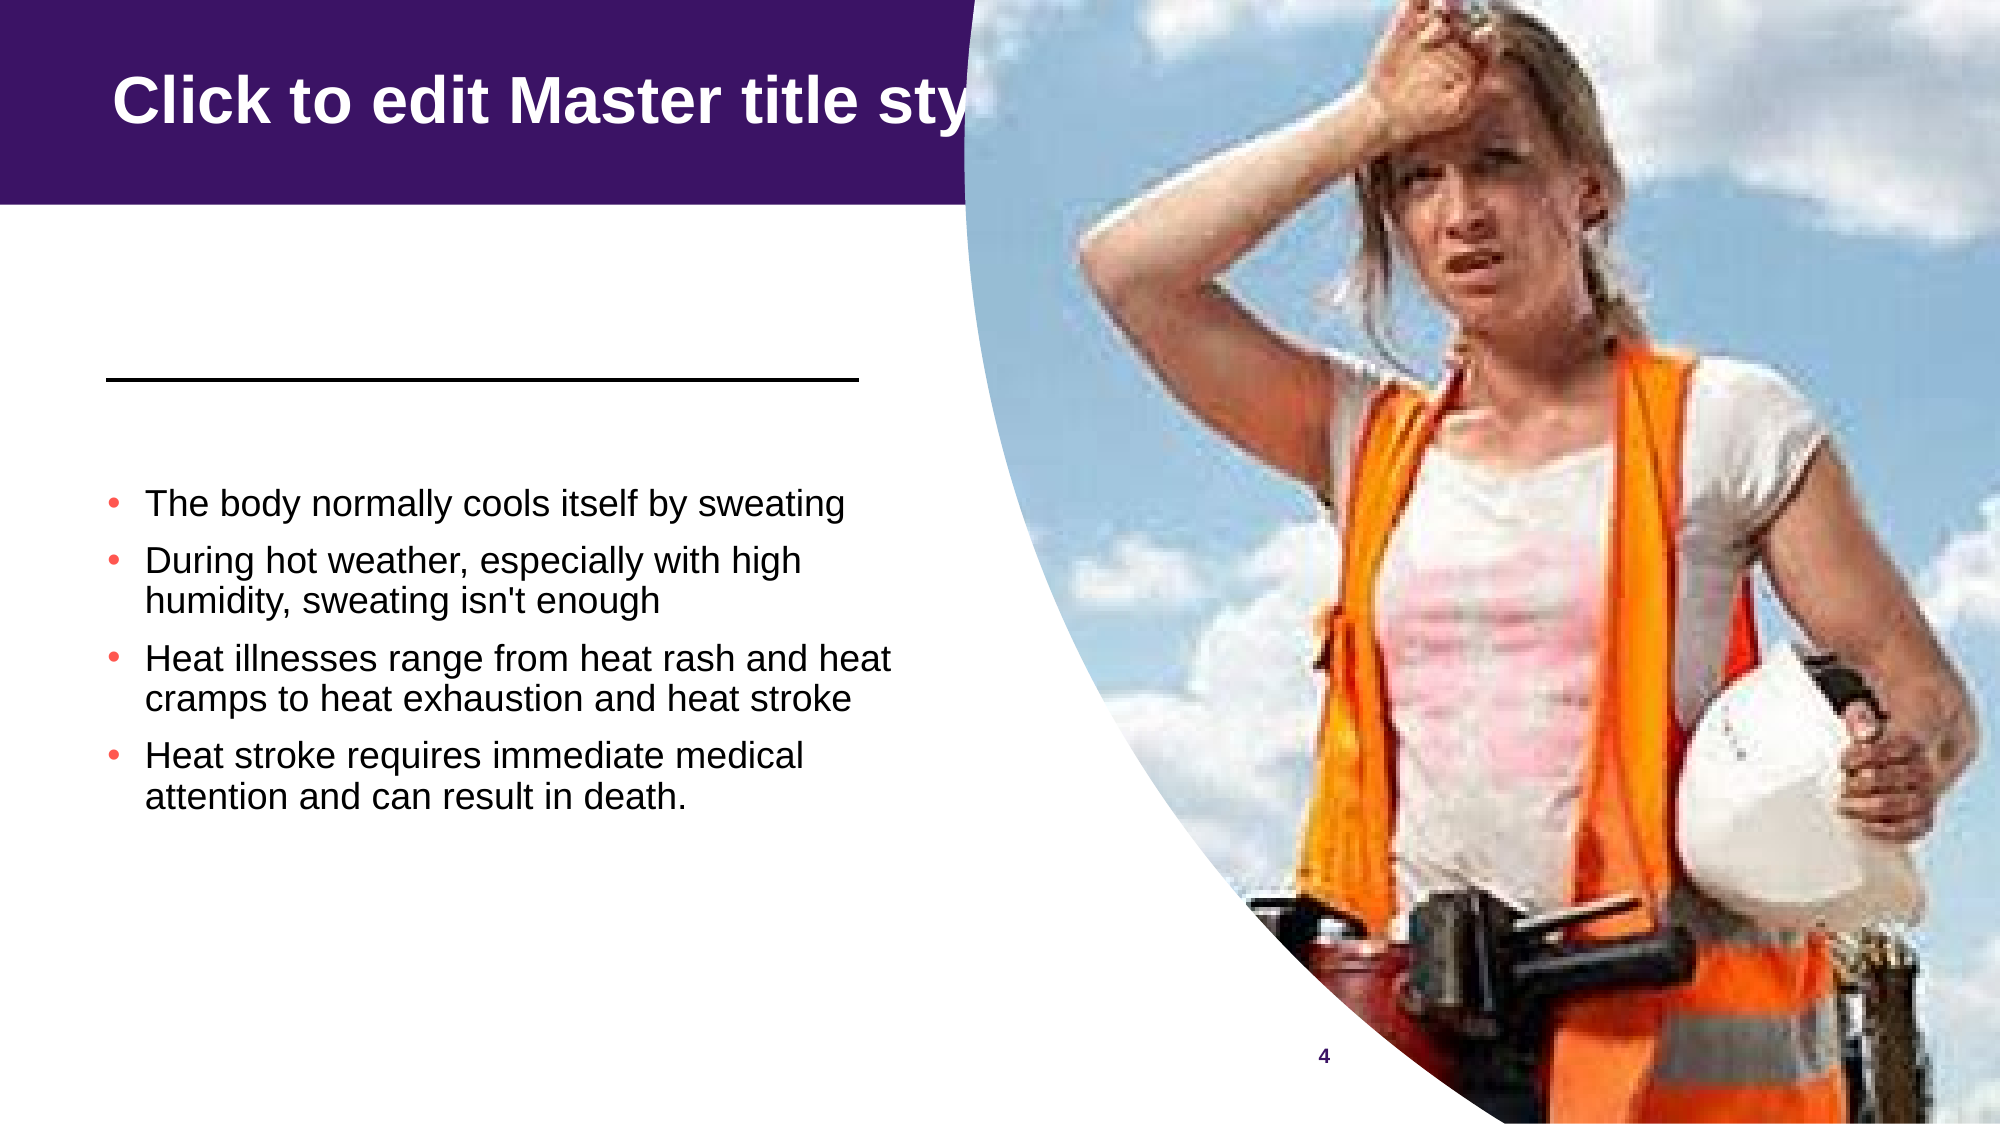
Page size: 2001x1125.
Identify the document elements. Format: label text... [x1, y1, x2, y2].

picture [964, 0, 2000, 1124]
list The body normally cools itself by sweating During hot weather, especially with high humidity, sweating isn't enough Heat illnesses range from heat rash and heat cramps to heat exhaustion and heat stroke Heat stroke requires immediate medical attention and can result in death. [107, 422, 948, 991]
